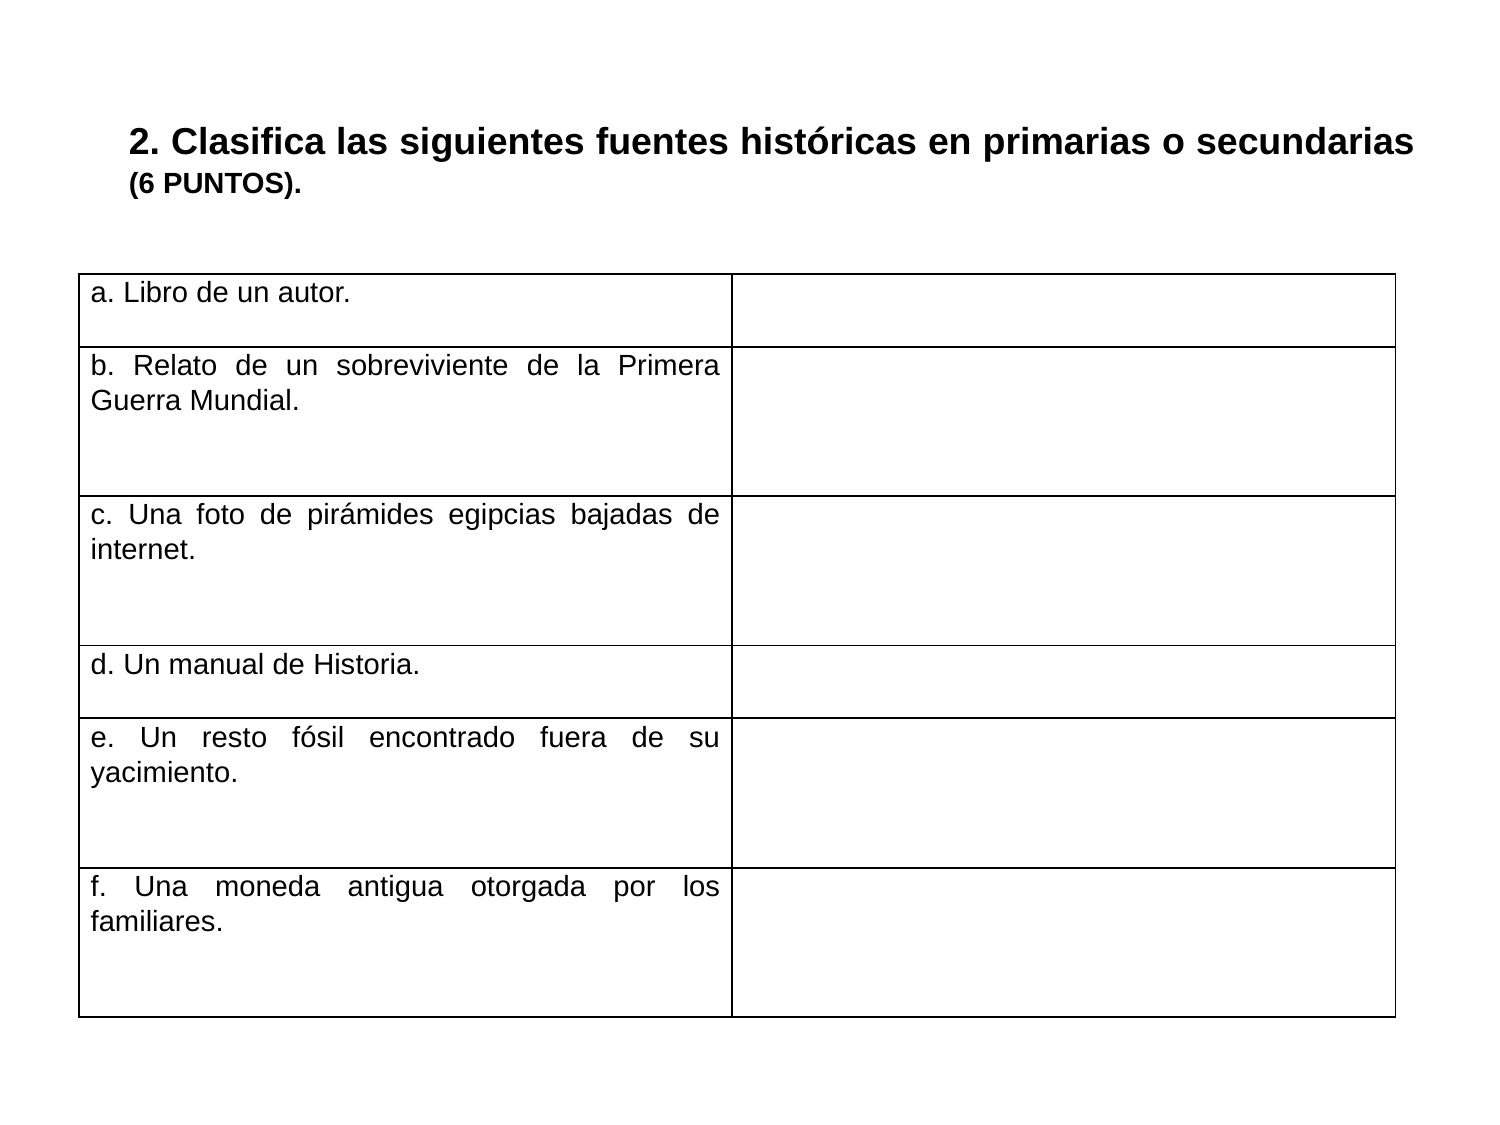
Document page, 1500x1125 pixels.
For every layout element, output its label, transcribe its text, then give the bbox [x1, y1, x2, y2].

table_cell c. Una foto de pirámides egipcias bajadas de internet. [80, 497, 731, 645]
table_cell [733, 497, 1395, 645]
text_box 2. Clasifica las siguientes fuentes históricas en primarias o secundarias (6 PUNTOS). [114, 37, 1431, 207]
table_cell [733, 348, 1395, 495]
table_cell [733, 869, 1395, 1016]
table_cell f. Una moneda antigua otorgada por los familiares. [80, 869, 731, 1016]
table_cell [733, 719, 1395, 867]
table_cell [733, 646, 1395, 717]
table_header a. Libro de un autor. [80, 275, 731, 346]
table_cell d. Un manual de Historia. [80, 646, 731, 717]
table_cell b. Relato de un sobreviviente de la Primera Guerra Mundial. [80, 348, 731, 495]
table_cell e. Un resto fósil encontrado fuera de su yacimiento. [80, 719, 731, 867]
table_header [733, 275, 1395, 346]
